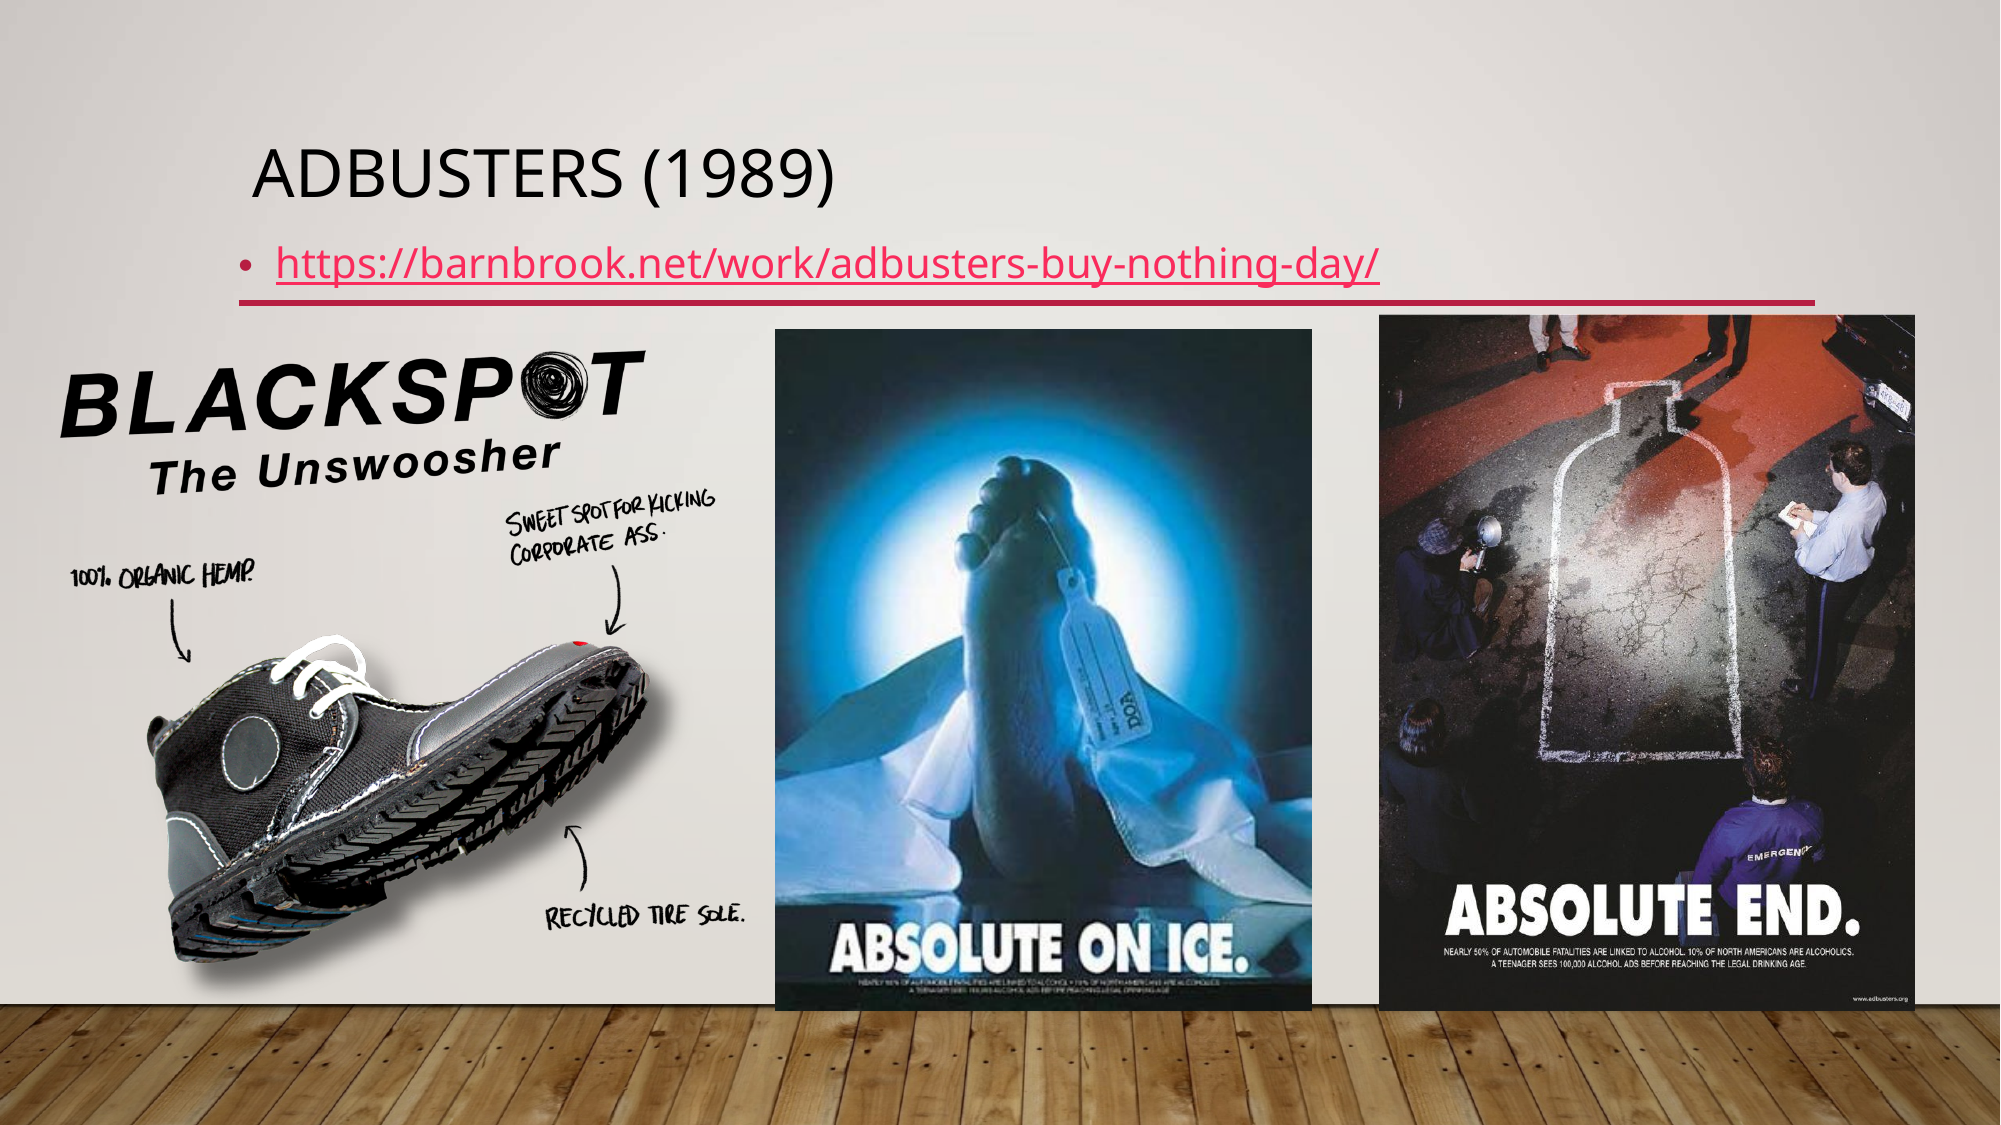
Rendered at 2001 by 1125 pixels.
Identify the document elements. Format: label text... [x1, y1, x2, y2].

list https://barnbrook.net/work/adbusters-buy-nothing-day/ [223, 218, 1799, 784]
picture [0, 0, 2001, 1125]
title Adbusters (1989) [237, 132, 1814, 305]
